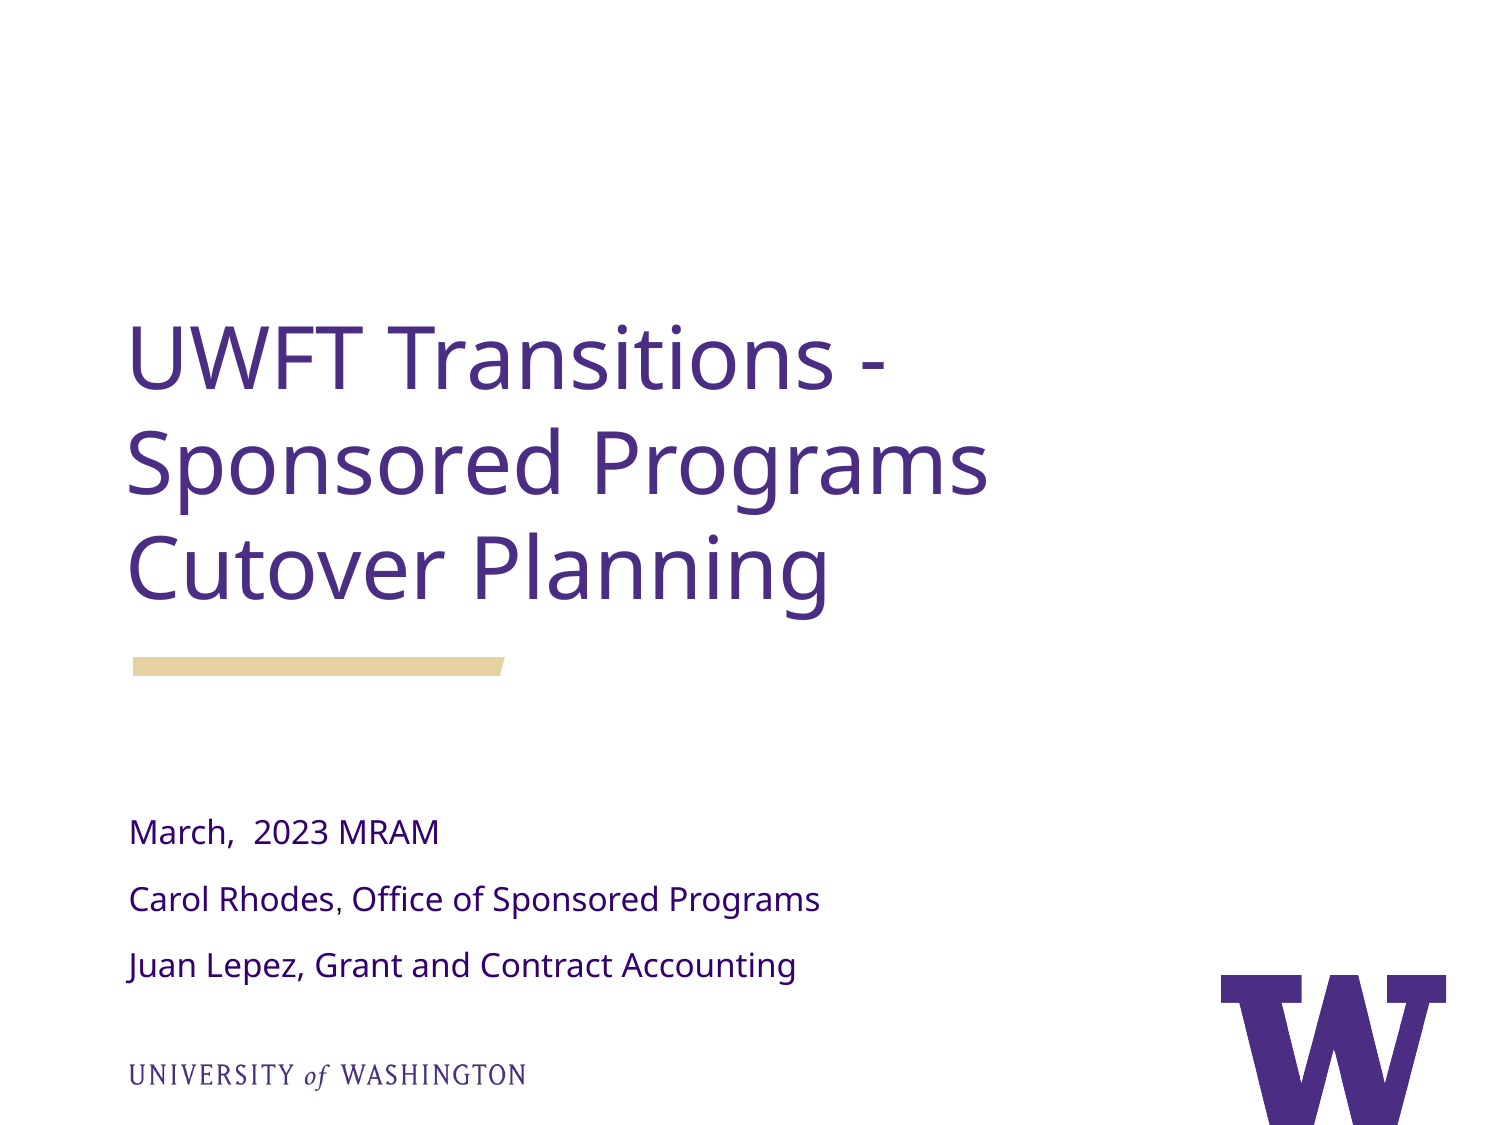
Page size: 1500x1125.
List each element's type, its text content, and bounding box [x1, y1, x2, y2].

picture [1221, 975, 1447, 1125]
text_box March, 2023 MRAM Carol Rhodes, Office of Sponsored Programs Juan Lepez, Grant and Contract Accounting [113, 776, 1206, 992]
picture [129, 1064, 525, 1091]
picture [133, 657, 505, 676]
list UWFT Transitions - Sponsored Programs Cutover Planning [110, 191, 1254, 625]
